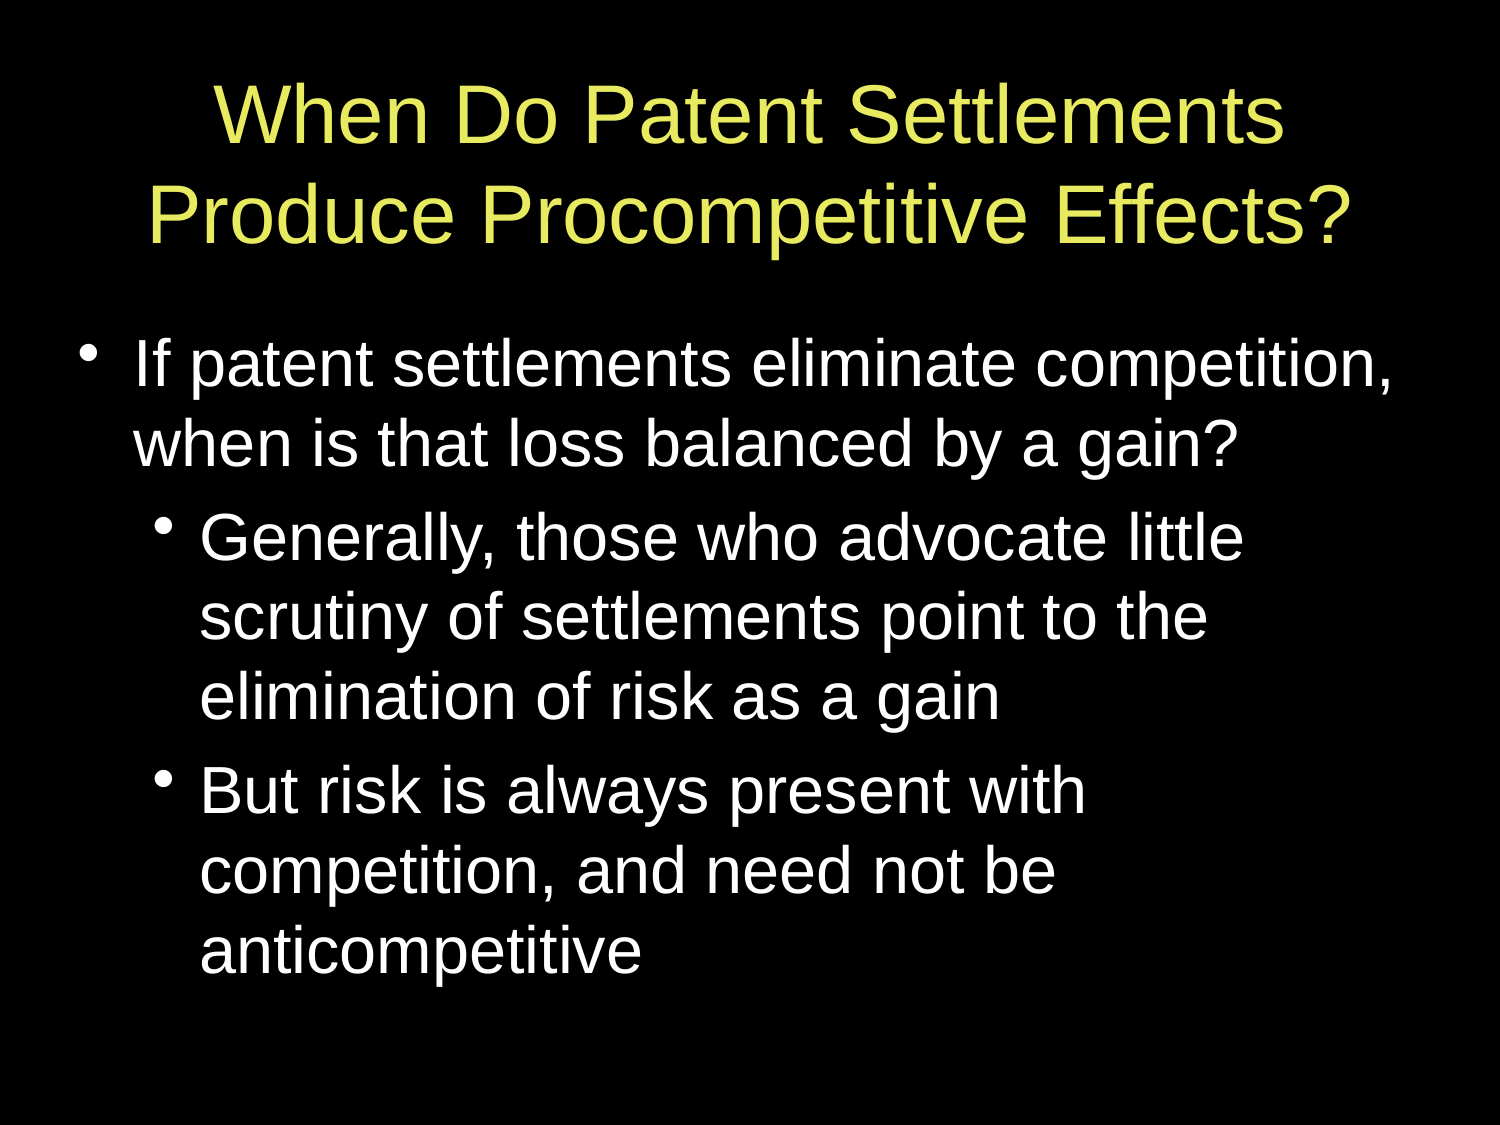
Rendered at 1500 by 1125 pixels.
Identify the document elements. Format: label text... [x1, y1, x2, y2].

title When Do Patent Settlements Produce Procompetitive Effects? [74, 44, 1426, 276]
list If patent settlements eliminate competition, when is that loss balanced by a gain? Generally, those who advocate little scrutiny of settlements point to the elimination of risk as a gain But risk is always present with competition, and need not be anticompetitive [62, 312, 1438, 1063]
